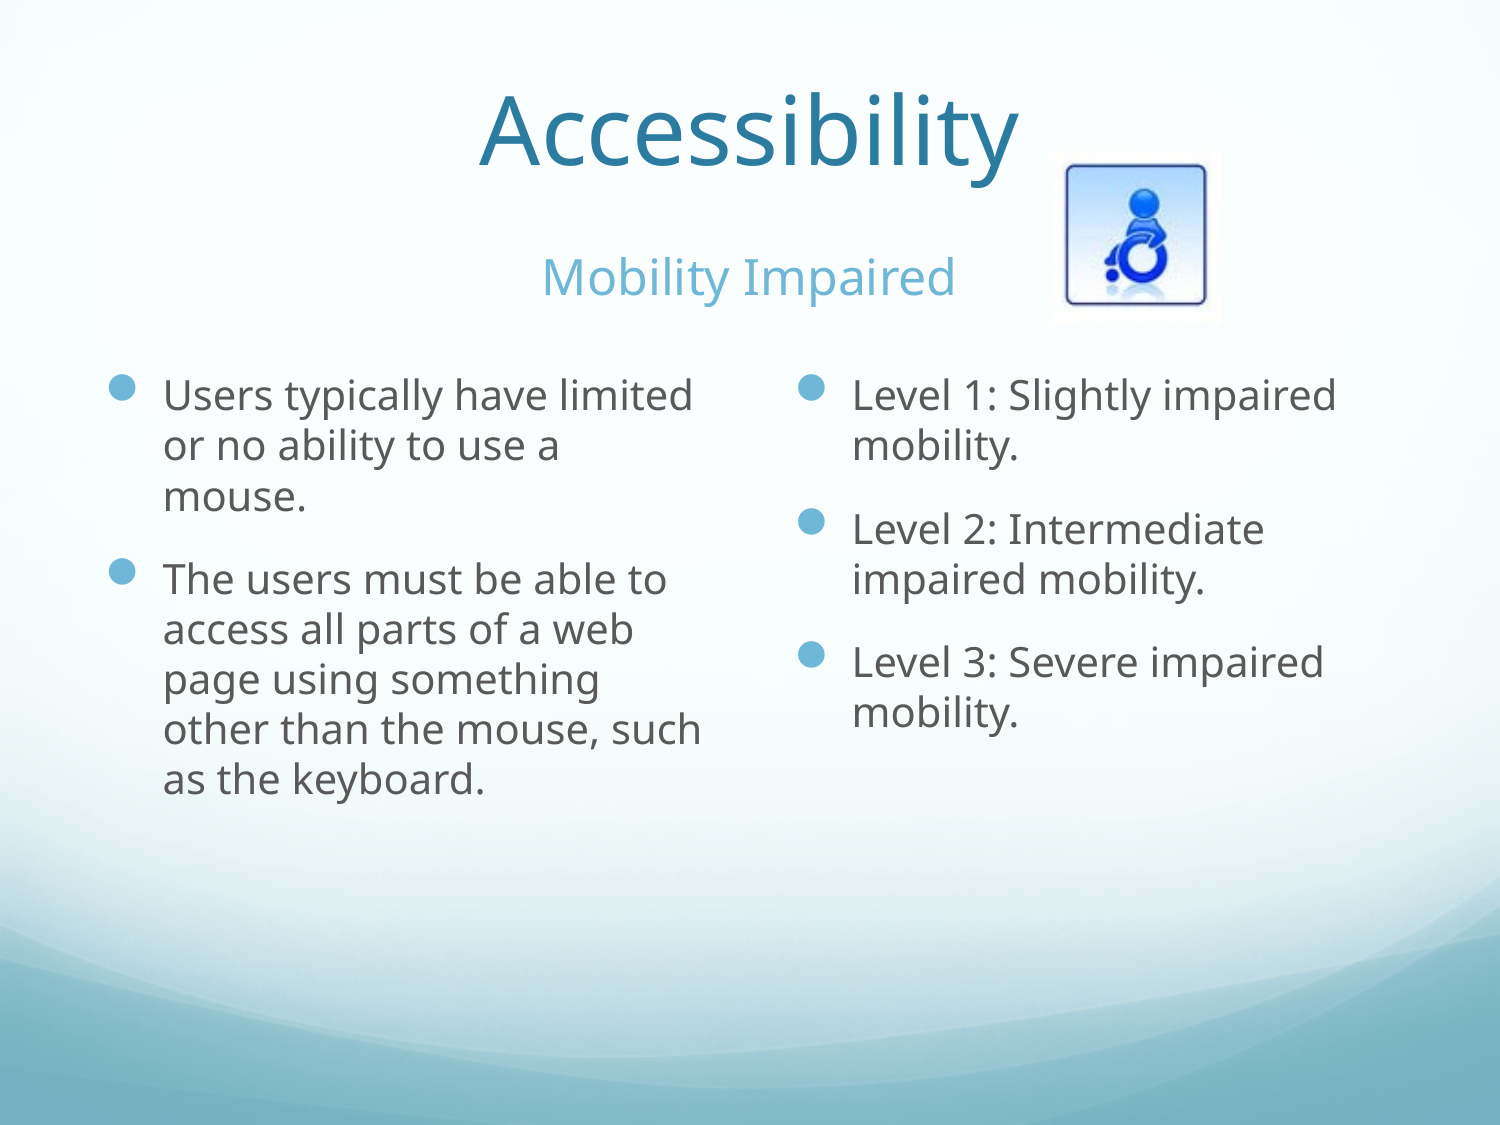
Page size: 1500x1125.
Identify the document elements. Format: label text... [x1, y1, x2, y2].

list Mobility Impaired [90, 238, 1410, 362]
title Accessibility [90, 17, 1410, 237]
list Users typically have limited or no ability to use a mouse. The users must be able to access all parts of a web page using something other than the mouse, such as the keyboard. [90, 361, 721, 952]
list Level 1: Slightly impaired mobility. Level 2: Intermediate impaired mobility. Level 3: Severe impaired mobility. [779, 361, 1410, 1099]
picture [1051, 151, 1222, 326]
